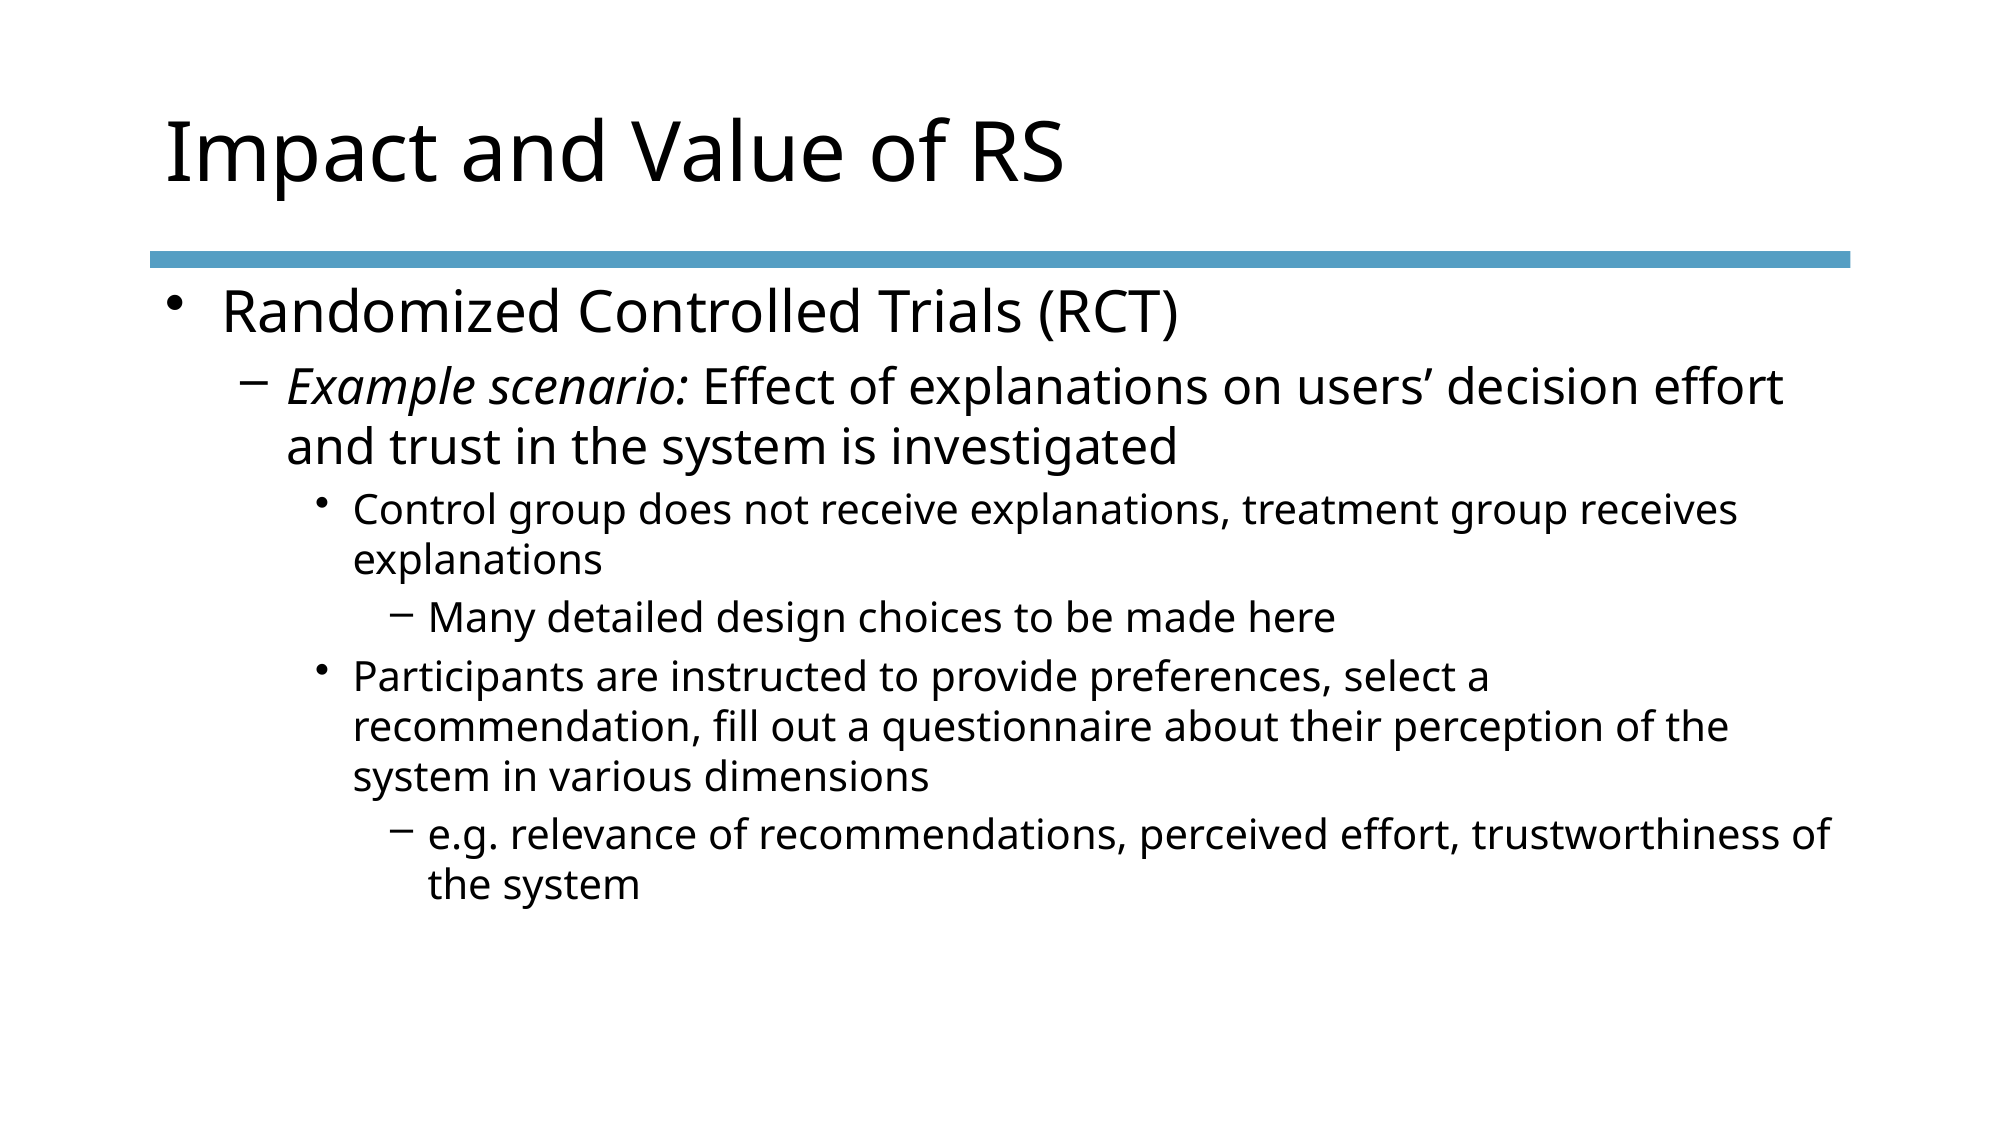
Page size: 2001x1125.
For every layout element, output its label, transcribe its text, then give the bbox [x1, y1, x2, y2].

title Impact and Value of RS [150, 54, 1850, 242]
picture [150, 241, 1851, 268]
list Randomized Controlled Trials (RCT) Example scenario: Effect of explanations on users’ decision effort and trust in the system is investigated Control group does not receive explanations, treatment group receives explanations Many detailed design choices to be made here Participants are instructed to provide preferences, select a recommendation, fill out a questionnaire about their perception of the system in various dimensions e.g. relevance of recommendations, perceived effort, trustworthiness of the system [150, 267, 1850, 1000]
